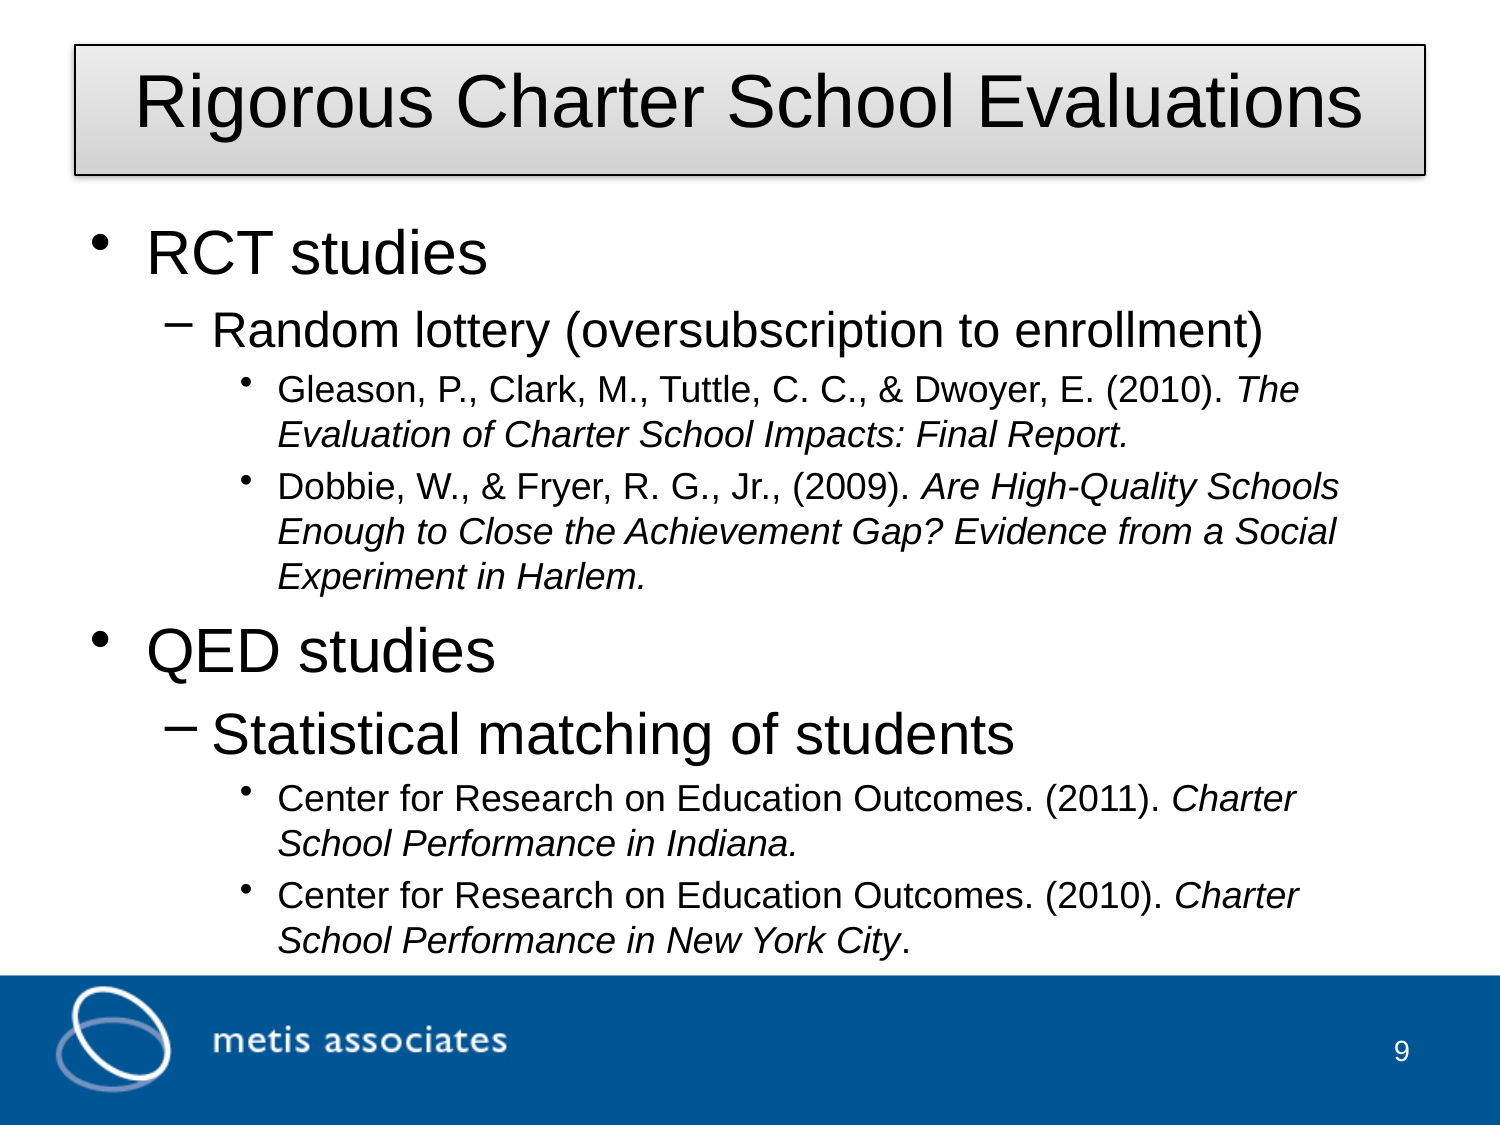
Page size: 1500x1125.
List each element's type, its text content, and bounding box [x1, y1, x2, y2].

title Rigorous Charter School Evaluations [74, 44, 1426, 176]
list RCT studies Random lottery (oversubscription to enrollment) Gleason, P., Clark, M., Tuttle, C. C., & Dwoyer, E. (2010). The Evaluation of Charter School Impacts: Final Report. Dobbie, W., & Fryer, R. G., Jr., (2009). Are High-Quality Schools Enough to Close the Achievement Gap? Evidence from a Social Experiment in Harlem. QED studies Statistical matching of students Center for Research on Education Outcomes. (2011). Charter School Performance in Indiana. Center for Research on Education Outcomes. (2010). Charter School Performance in New York City. [75, 204, 1425, 948]
slide_number 8 [1074, 1024, 1425, 1103]
picture [0, 0, 1500, 1125]
